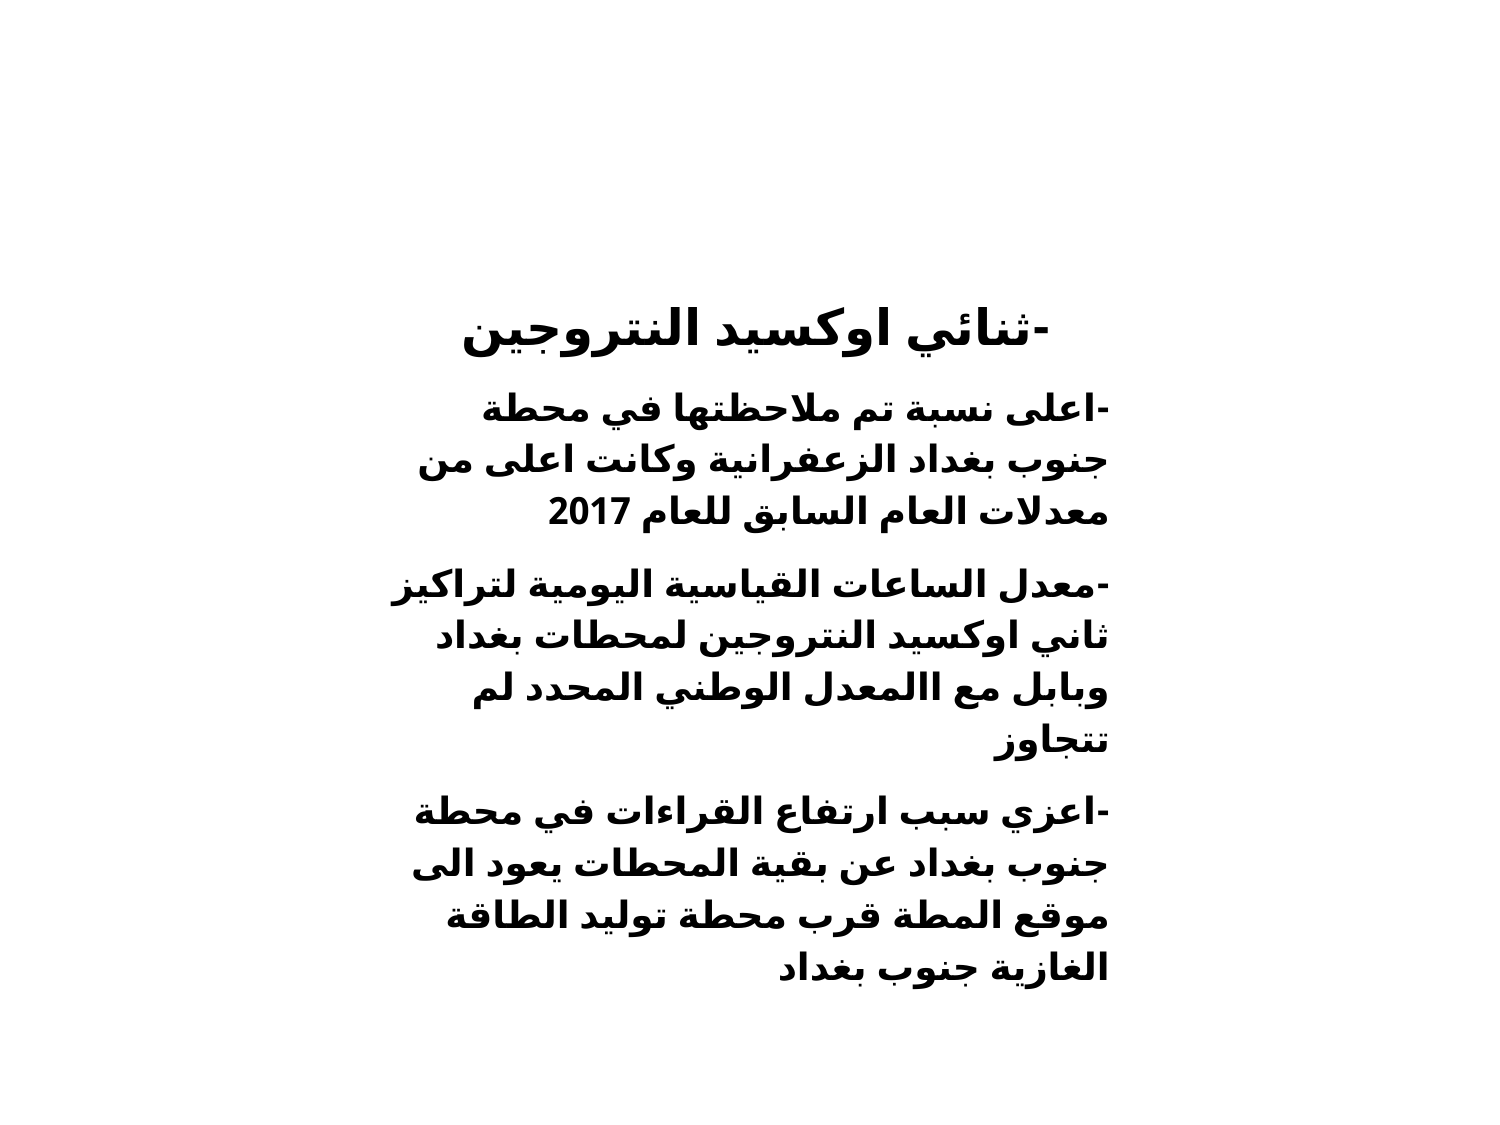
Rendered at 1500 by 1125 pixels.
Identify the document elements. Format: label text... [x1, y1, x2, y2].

text_box -ثنائي اوكسيد النتروجين -اعلى نسبة تم ملاحظتها في محطة جنوب بغداد الزعفرانية وكانت اعلى من معدلات العام السابق للعام 2017 -معدل الساعات القياسية اليومية لتراكيز ثاني اوكسيد النتروجين لمحطات بغداد وبابل مع االمعدل الوطني المحدد لم تتجاوز -اعزي سبب ارتفاع القراءات في محطة جنوب بغداد عن بقية المحطات يعود الى موقع المطة قرب محطة توليد الطاقة الغازية جنوب بغداد [374, 279, 1125, 995]
